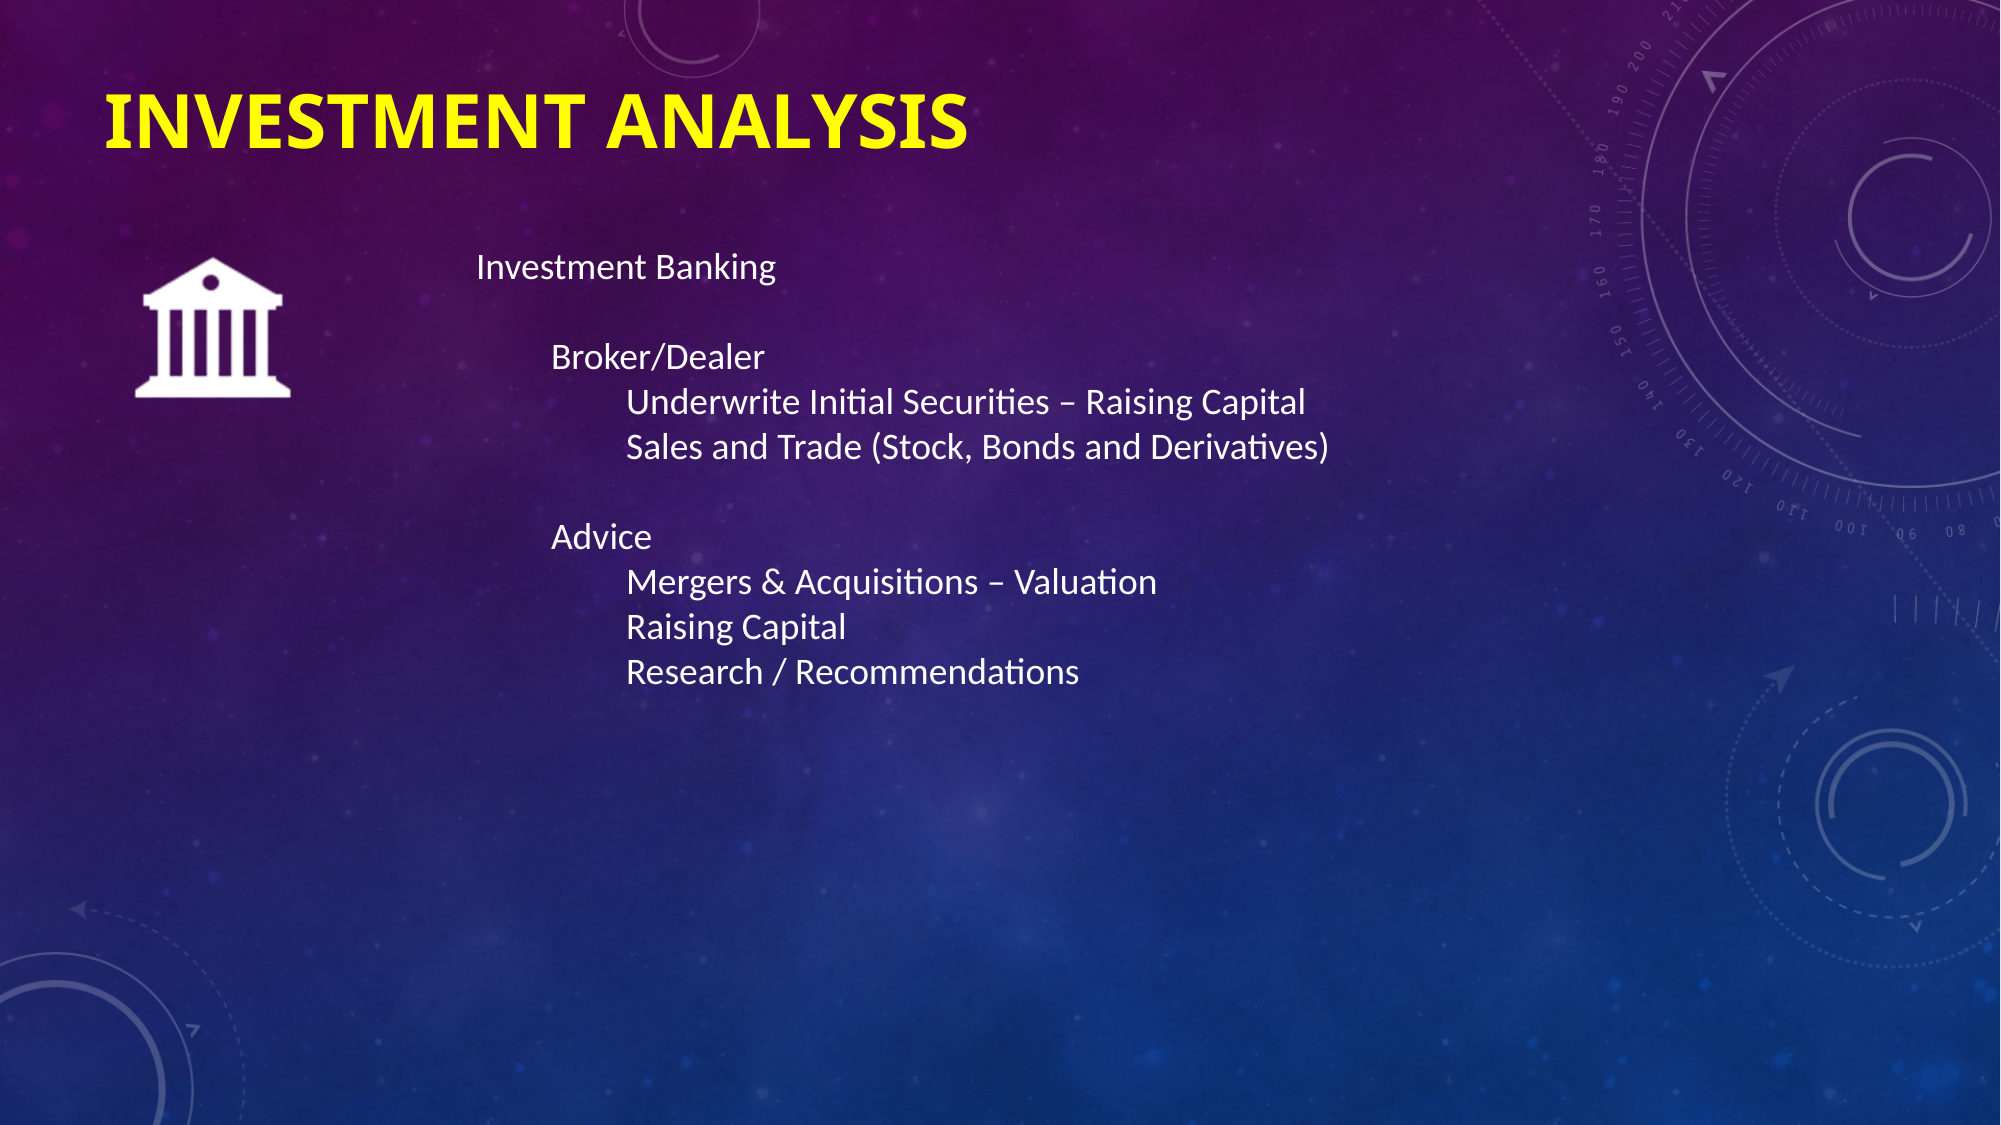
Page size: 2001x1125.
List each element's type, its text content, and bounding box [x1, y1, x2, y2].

title INVESTMENT ANALYSIS [89, 52, 1120, 184]
picture [0, 0, 2001, 1125]
text_box Investment Banking Broker/Dealer Underwrite Initial Securities – Raising Capital Sales and Trade (Stock, Bonds and Derivatives) Advice Mergers & Acquisitions – Valuation Raising Capital Research / Recommendations [461, 234, 1516, 745]
